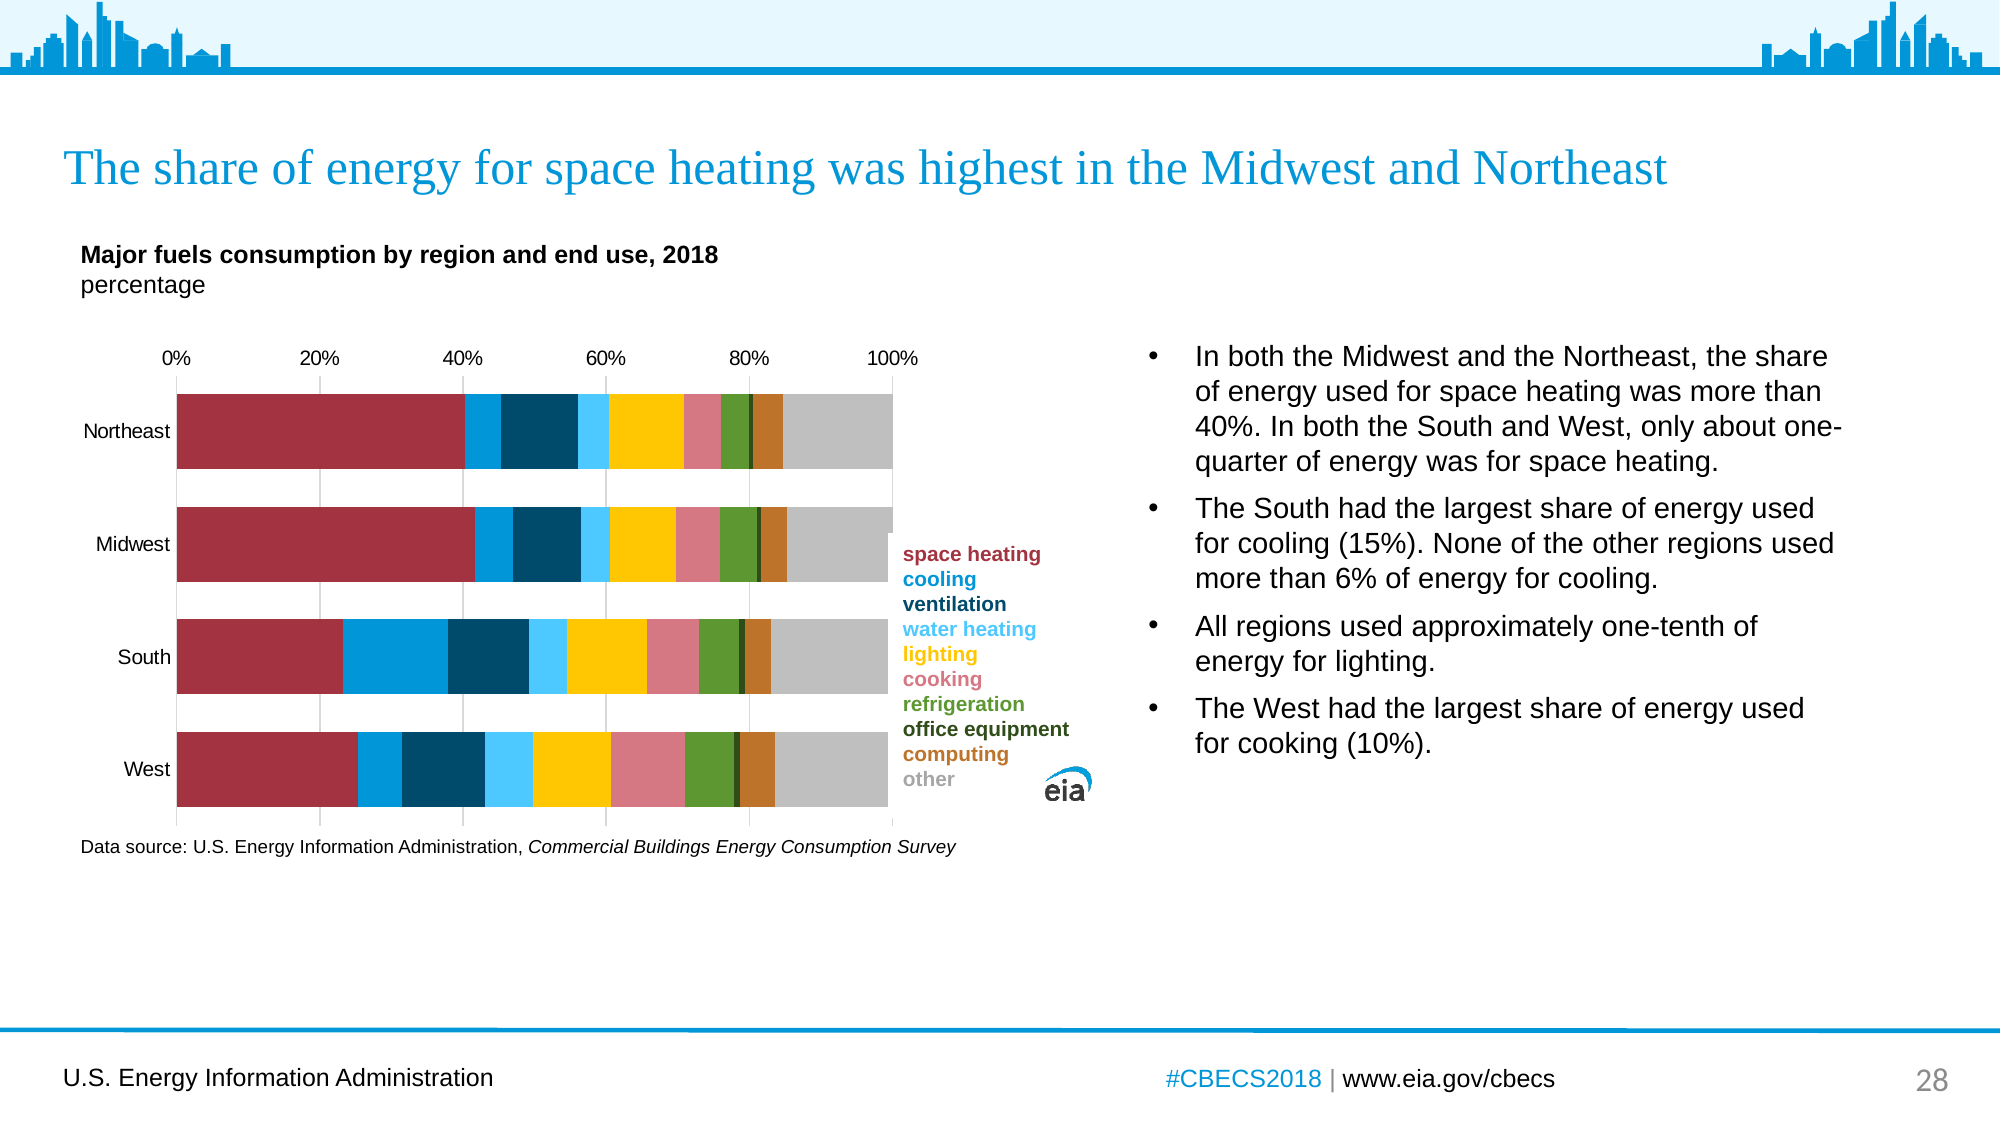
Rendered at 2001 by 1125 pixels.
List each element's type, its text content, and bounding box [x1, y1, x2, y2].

title The share of energy for space heating was highest in the Midwest and Northeast [48, 77, 1952, 202]
text_box In both the Midwest and the Northeast, the share of energy used for space heating was more than 40%. In both the South and West, only about one-quarter of energy was for space heating. The South had the largest share of energy used for cooling (15%). None of the other regions used more than 6% of energy for cooling. All regions used approximately one-tenth of energy for lighting. The West had the largest share of energy used for cooking (10%). [1133, 329, 1861, 815]
text_box Major fuels consumption by region and end use, 2018 percentage [65, 231, 1026, 306]
picture [1043, 764, 1093, 803]
footer #CBECS2018 | www.eia.gov/cbecs [1023, 1047, 1699, 1107]
chart [65, 336, 936, 836]
slide_number 28 [1886, 1048, 1978, 1109]
text_box Data source: U.S. Energy Information Administration, Commercial Buildings Energy Consumption Survey [65, 827, 1049, 865]
text_box space heating cooling ventilation water heating lighting cooking refrigeration office equipment computing other [936, 533, 1107, 819]
